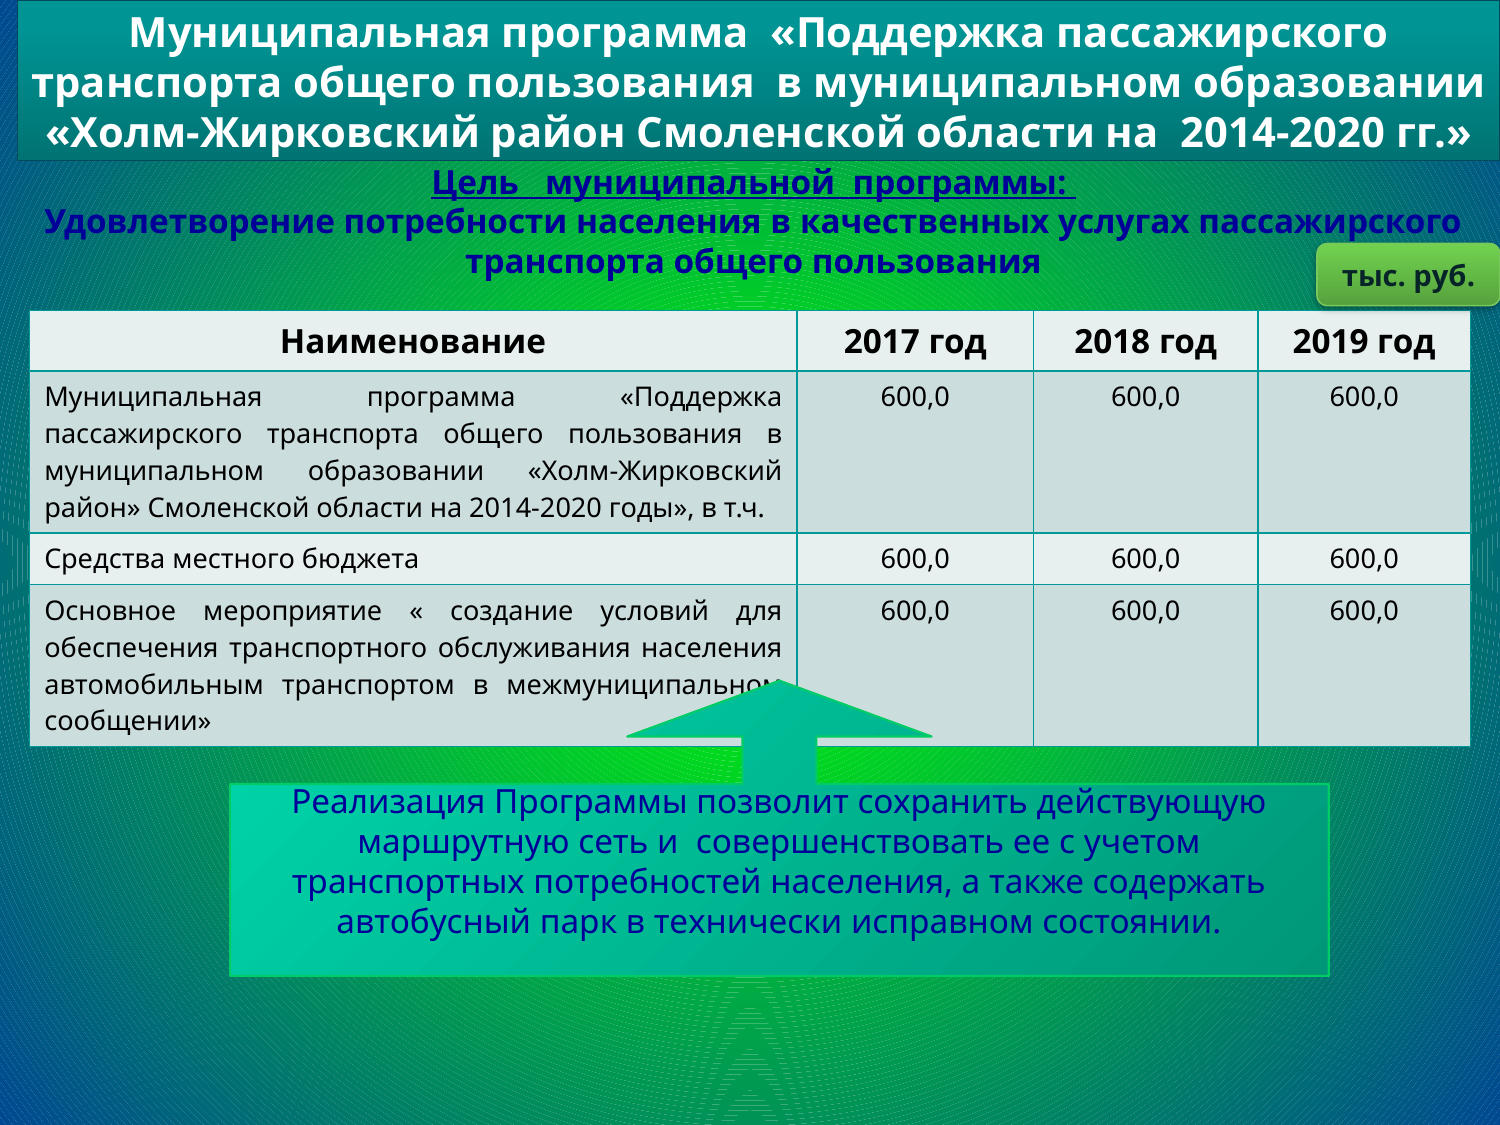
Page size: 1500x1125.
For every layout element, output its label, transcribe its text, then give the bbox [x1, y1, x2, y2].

table_cell 600,0 [1259, 534, 1470, 584]
table_cell 600,0 [1259, 585, 1470, 746]
table_cell 600,0 [1034, 534, 1257, 584]
table_cell 600,0 [798, 534, 1033, 584]
list Цель муниципальной программы: Удовлетворение потребности населения в качественных услугах пассажирского транспорта общего пользования [29, 161, 1471, 303]
table_cell 600,0 [1259, 372, 1470, 532]
table_cell 600,0 [1034, 372, 1257, 532]
table_header 2019 год [1259, 311, 1470, 370]
text_box тыс. руб. [1316, 242, 1500, 307]
table_header 2018 год [1034, 311, 1257, 370]
table_cell Основное мероприятие « создание условий для обеспечения транспортного обслуживания населения автомобильным транспортом в межмуниципальном сообщении» [30, 585, 796, 746]
table_cell 600,0 [798, 585, 1033, 746]
table_cell Средства местного бюджета [30, 534, 796, 584]
table_header 2017 год [798, 311, 1033, 370]
table_header Наименование [30, 311, 796, 370]
text_box Реализация Программы позволит сохранить действующую маршрутную сеть и совершенствовать ее с учетом транспортных потребностей населения, а также содержать автобусный парк в технически исправном состоянии. [228, 678, 1331, 979]
table_cell 600,0 [798, 372, 1033, 532]
table_cell 600,0 [1034, 585, 1257, 746]
title Муниципальная программа «Поддержка пассажирского транспорта общего пользования в муниципальном образовании «Холм-Жирковский район Смоленской области на 2014-2020 гг.» [17, 0, 1500, 161]
table_cell Муниципальная программа «Поддержка пассажирского транспорта общего пользования в муниципальном образовании «Холм-Жирковский район» Смоленской области на 2014-2020 годы», в т.ч. [30, 372, 796, 532]
